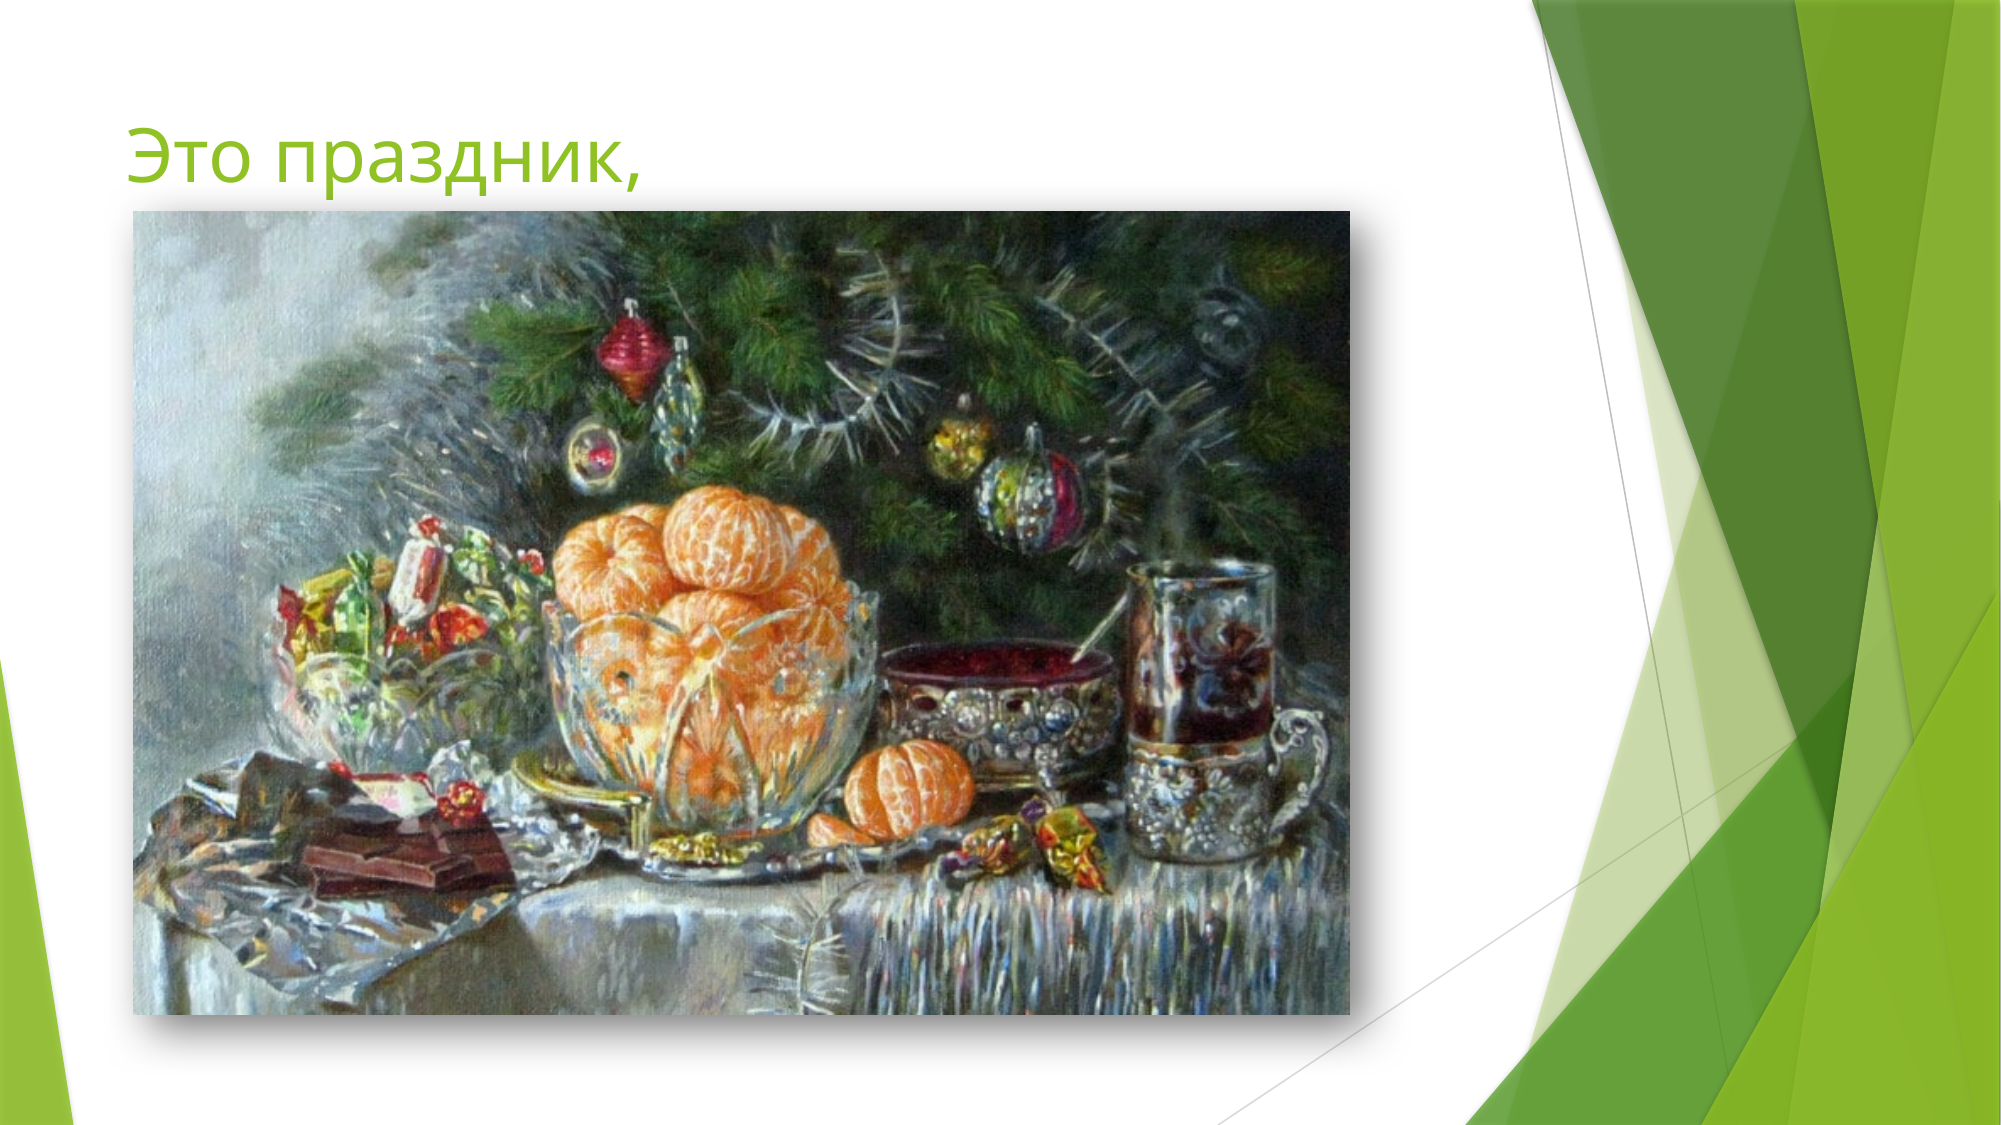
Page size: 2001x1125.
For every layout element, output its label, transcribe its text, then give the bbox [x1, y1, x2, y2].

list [133, 210, 1351, 1015]
title Это праздник, [111, 99, 1522, 317]
